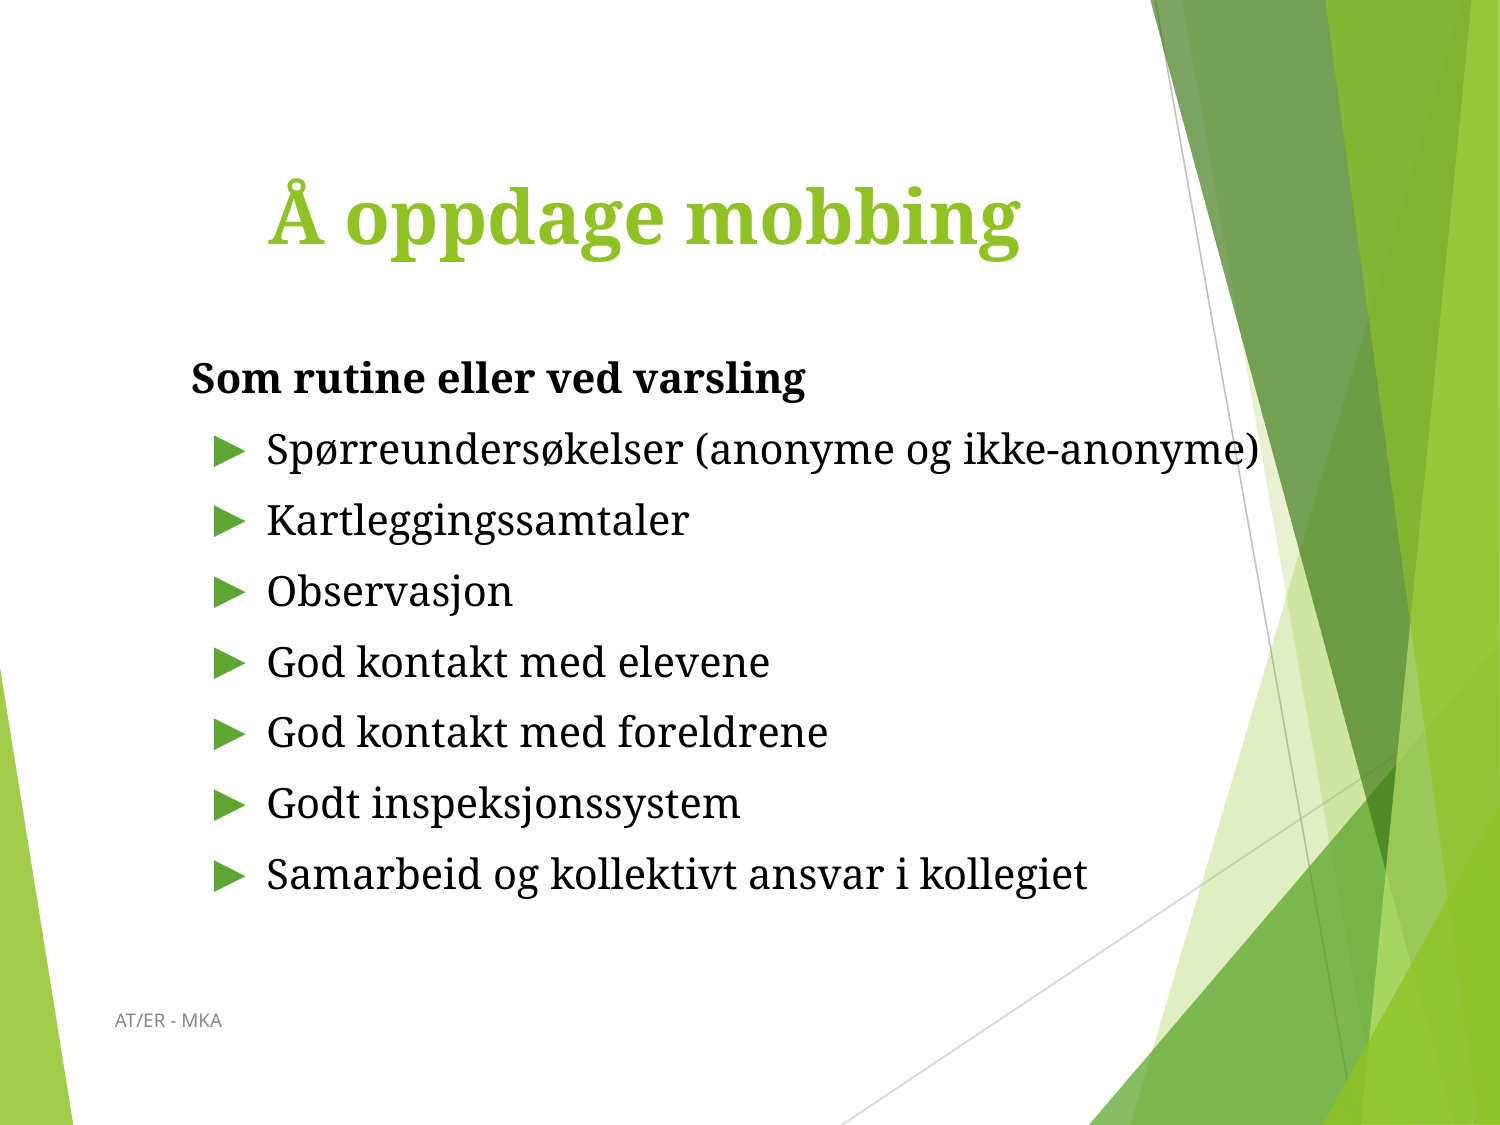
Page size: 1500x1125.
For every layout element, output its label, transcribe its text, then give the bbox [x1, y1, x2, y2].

text_box Som rutine eller ved varsling Spørreundersøkelser (anonyme og ikke-anonyme) Kartleggingssamtaler Observasjon God kontakt med elevene God kontakt med foreldrene Godt inspeksjonssystem Samarbeid og kollektivt ansvar i kollegiet [176, 336, 1292, 902]
footer AT/ER - MKA [99, 991, 859, 1051]
text_box Å oppdage mobbing [253, 154, 1370, 369]
